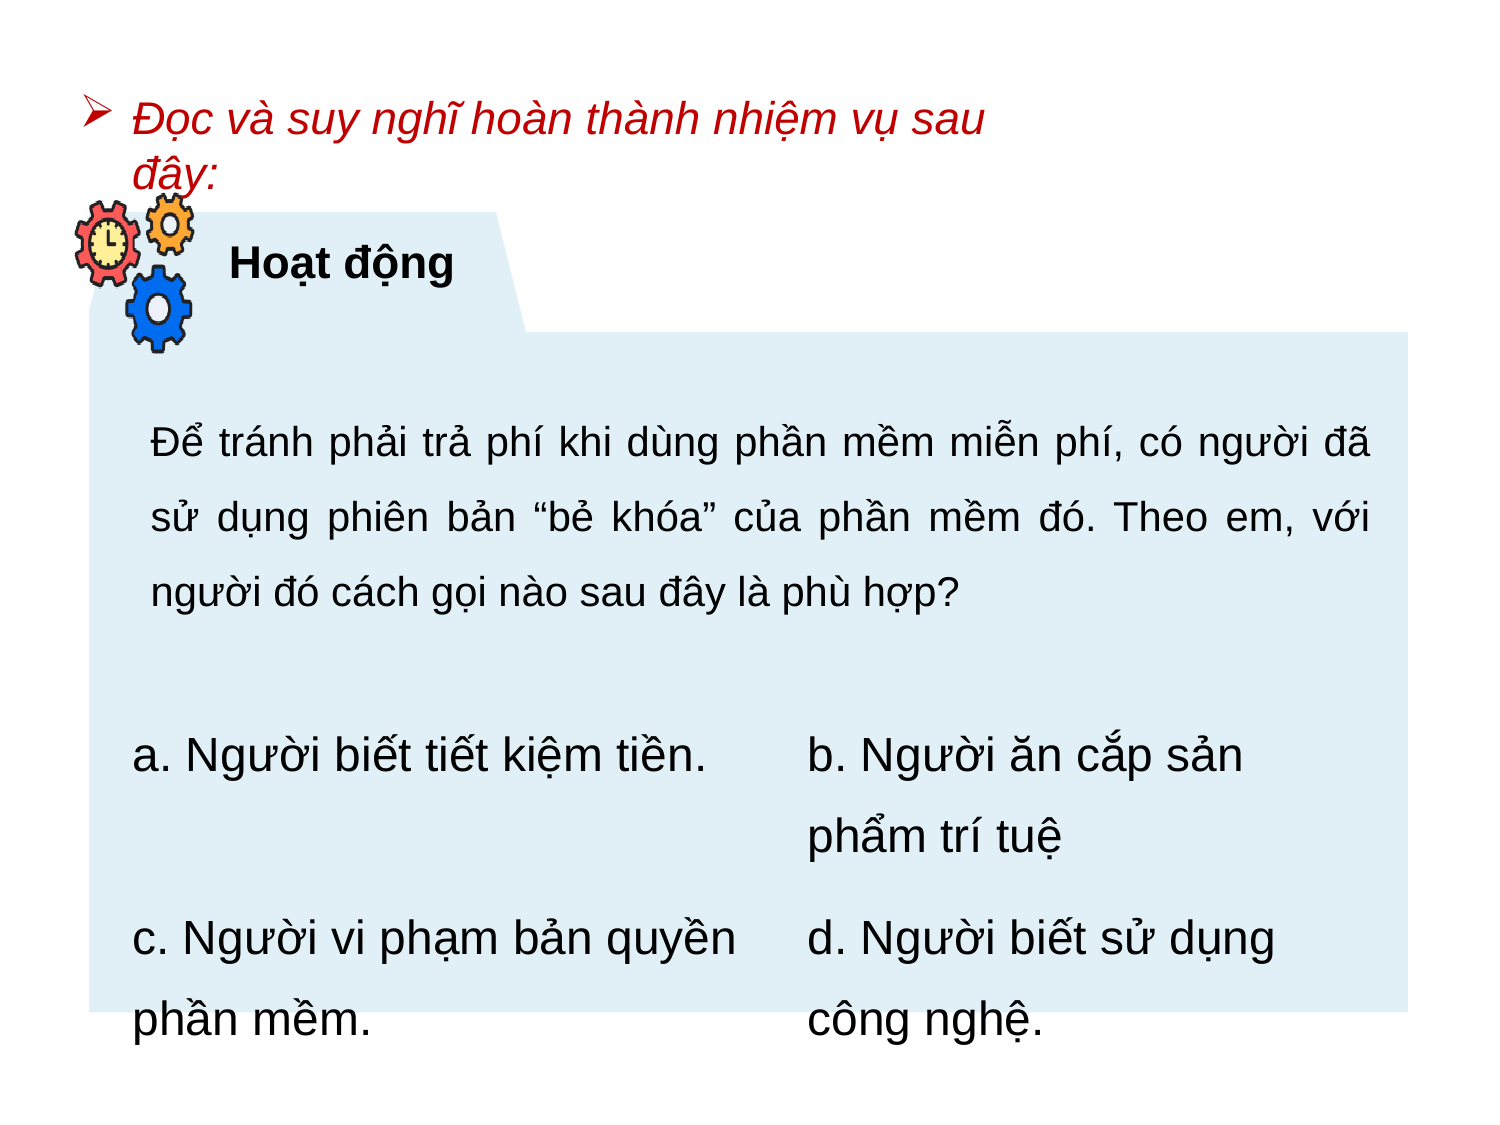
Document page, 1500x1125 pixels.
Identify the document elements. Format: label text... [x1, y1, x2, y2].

text_box Đọc và suy nghĩ hoàn thành nhiệm vụ sau đây: [71, 84, 1015, 152]
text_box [0, 153, 1409, 1125]
